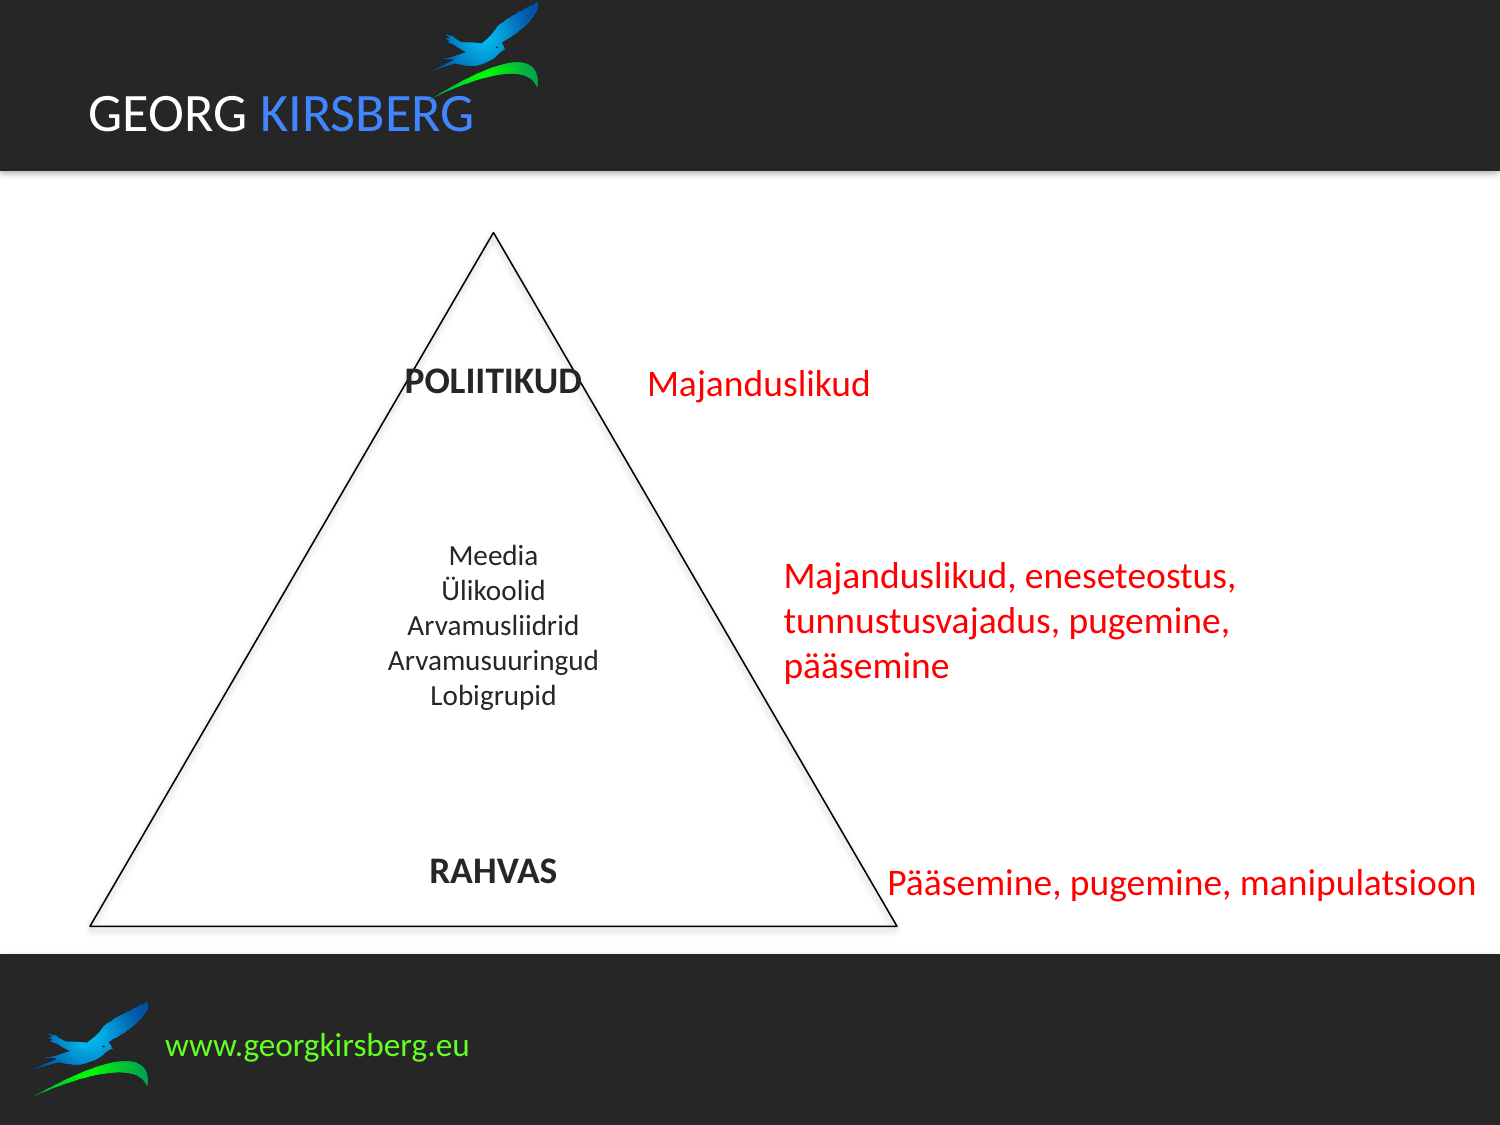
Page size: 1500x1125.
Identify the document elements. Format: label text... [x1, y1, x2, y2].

text_box Pääsemine, pugemine, manipulatsioon [872, 850, 1500, 911]
text_box GEORG KIRSBERG [0, 69, 619, 164]
text_box POLIITIKUD Meedia Ülikoolid Arvamusliidrid Arvamusuuringud Lobigrupid RAHVAS [322, 349, 665, 899]
text_box [424, 231, 563, 349]
text_box www.georgkirsberg.eu [154, 1015, 494, 1101]
text_box [0, 0, 1500, 171]
text_box Majanduslikud, eneseteostus, tunnustusvajadus, pugemine, pääsemine [768, 543, 1292, 694]
text_box [0, 954, 1500, 1125]
text_box Majanduslikud [632, 351, 897, 411]
text_box [89, 525, 898, 928]
picture [27, 999, 151, 1101]
picture [426, 0, 541, 103]
